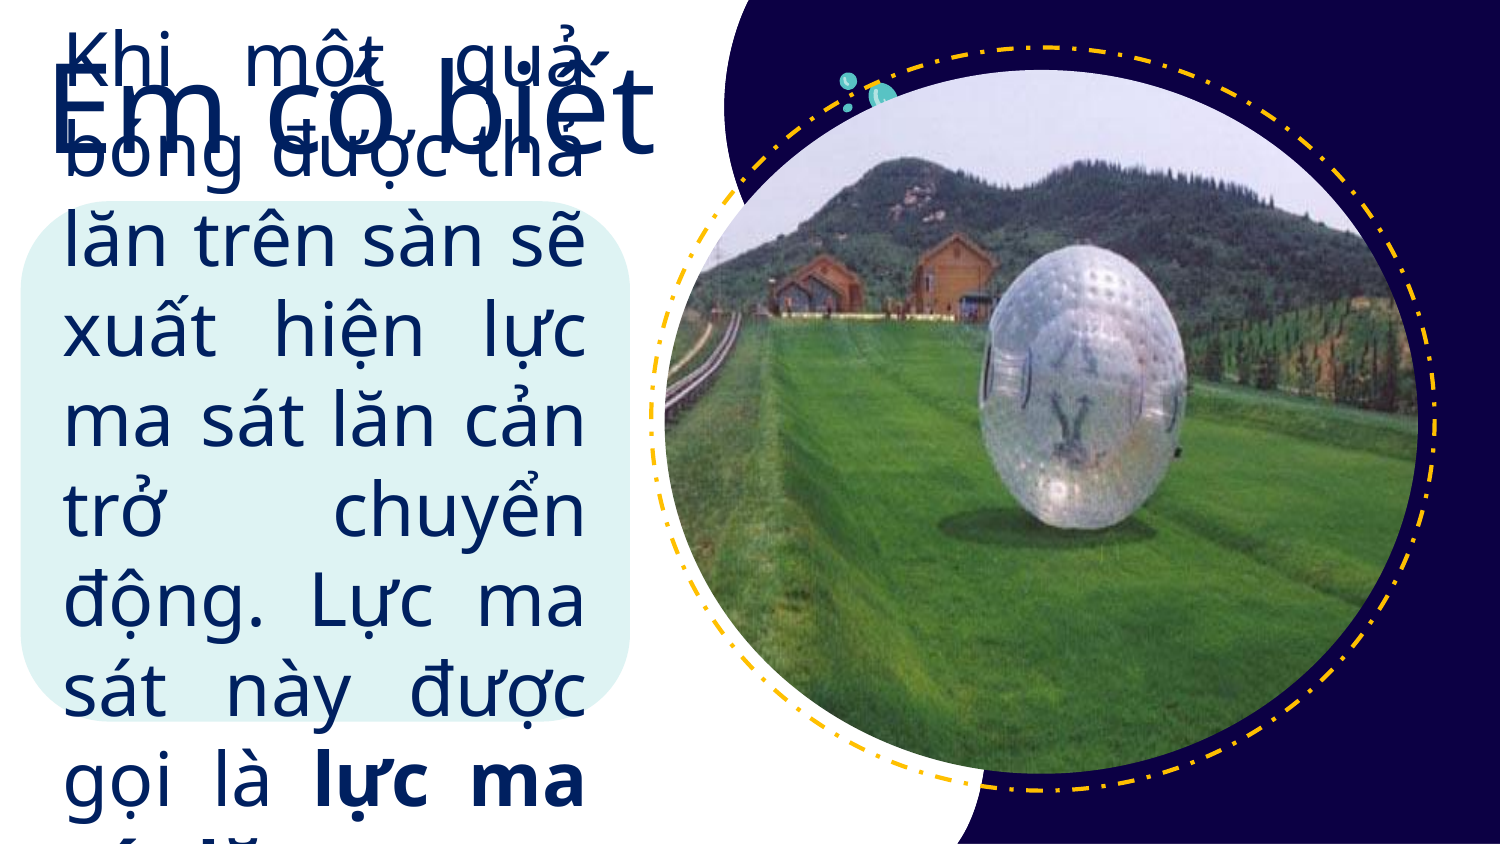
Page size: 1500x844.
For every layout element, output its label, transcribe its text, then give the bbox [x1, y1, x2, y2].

text_box Em có biết [0, 134, 659, 223]
text_box Khi một quả bóng được thả lăn trên sàn sẽ xuất hiện lực ma sát lăn cản trở chuyển động. Lực ma sát này được gọi là lực ma sát lăn. [20, 201, 630, 722]
text_box [649, 339, 659, 493]
picture [664, 69, 1419, 774]
text_box [959, 782, 1135, 793]
text_box [1424, 327, 1437, 506]
text_box [908, 45, 1172, 68]
